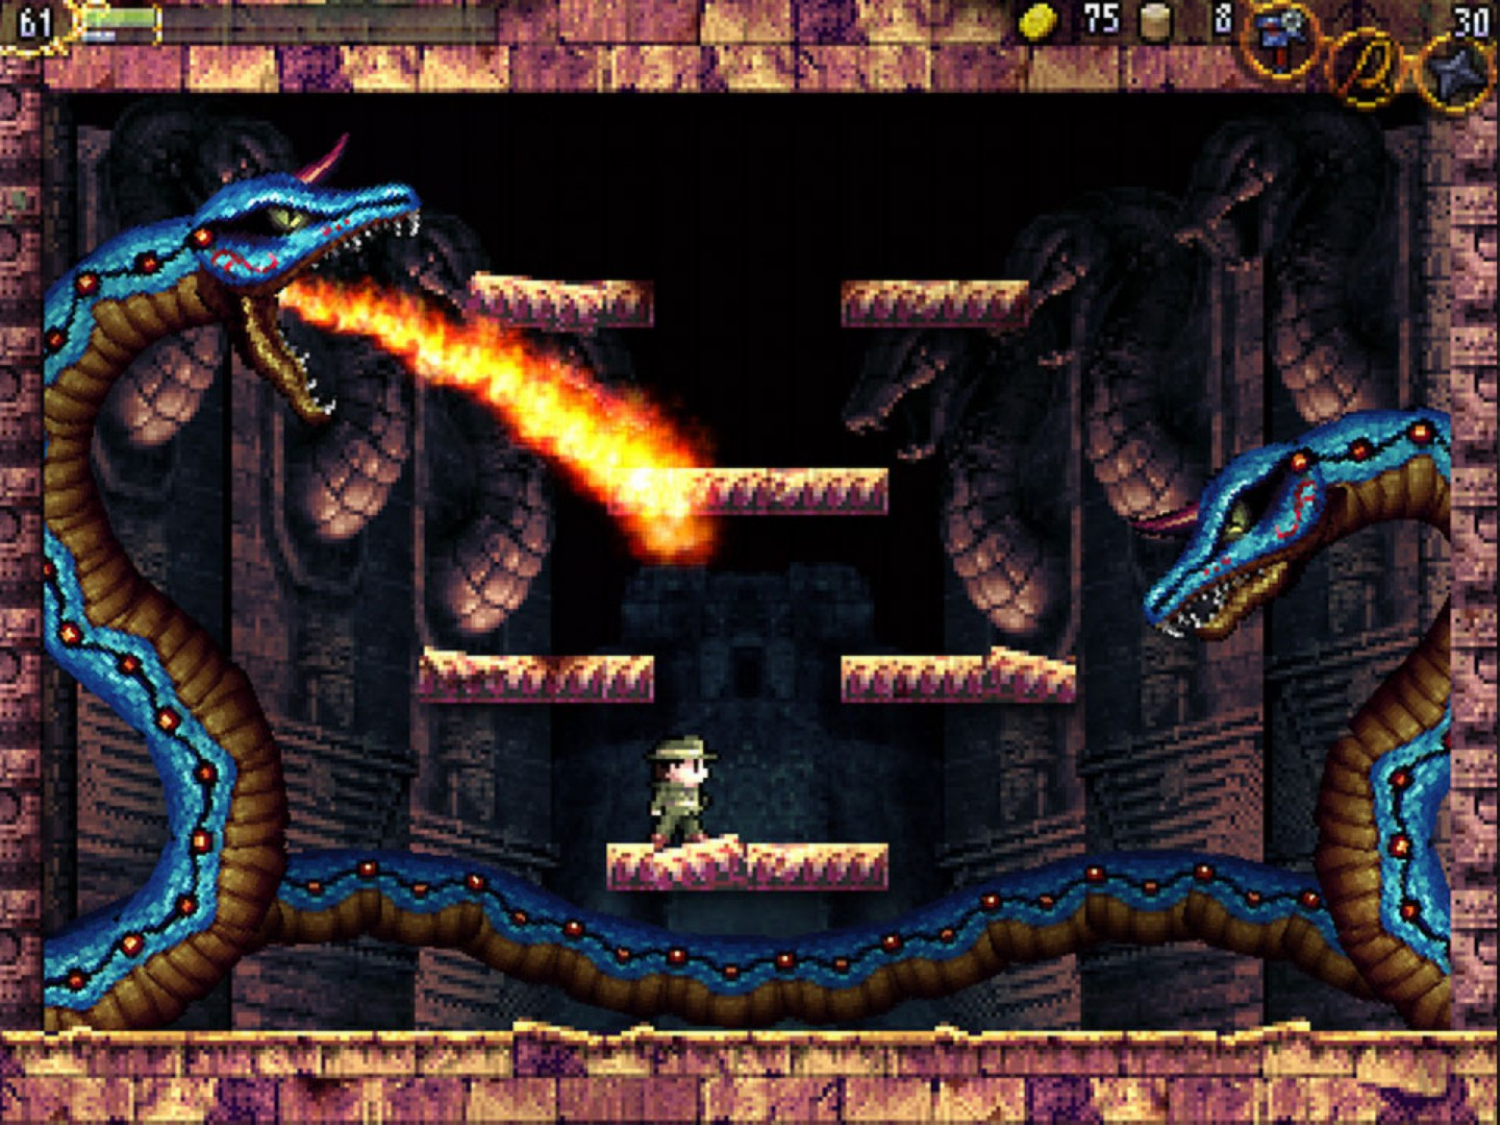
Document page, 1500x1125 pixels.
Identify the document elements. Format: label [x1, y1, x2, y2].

list [0, 0, 1500, 1125]
